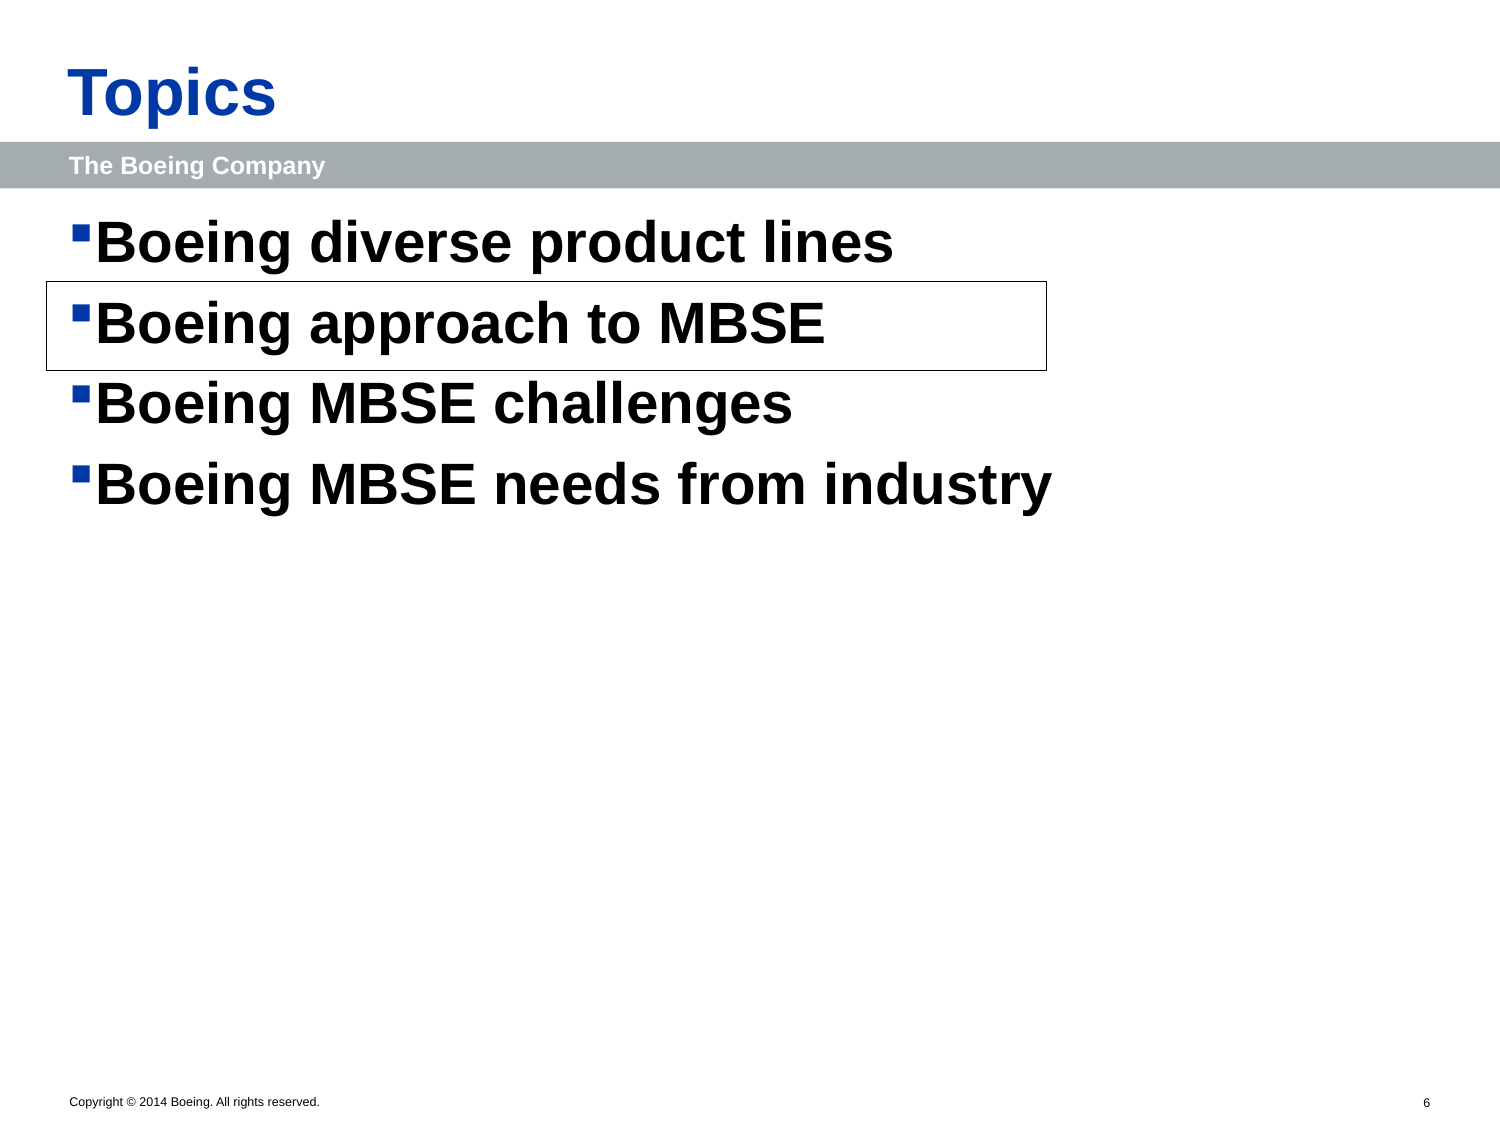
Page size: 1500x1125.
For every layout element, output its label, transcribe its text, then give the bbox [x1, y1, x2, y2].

title Topics [67, 0, 1430, 131]
slide_number 6 [1139, 1071, 1432, 1113]
text_box [46, 281, 1047, 371]
list Boeing diverse product lines Boeing approach to MBSE Boeing MBSE challenges Boeing MBSE needs from industry [67, 212, 1430, 531]
